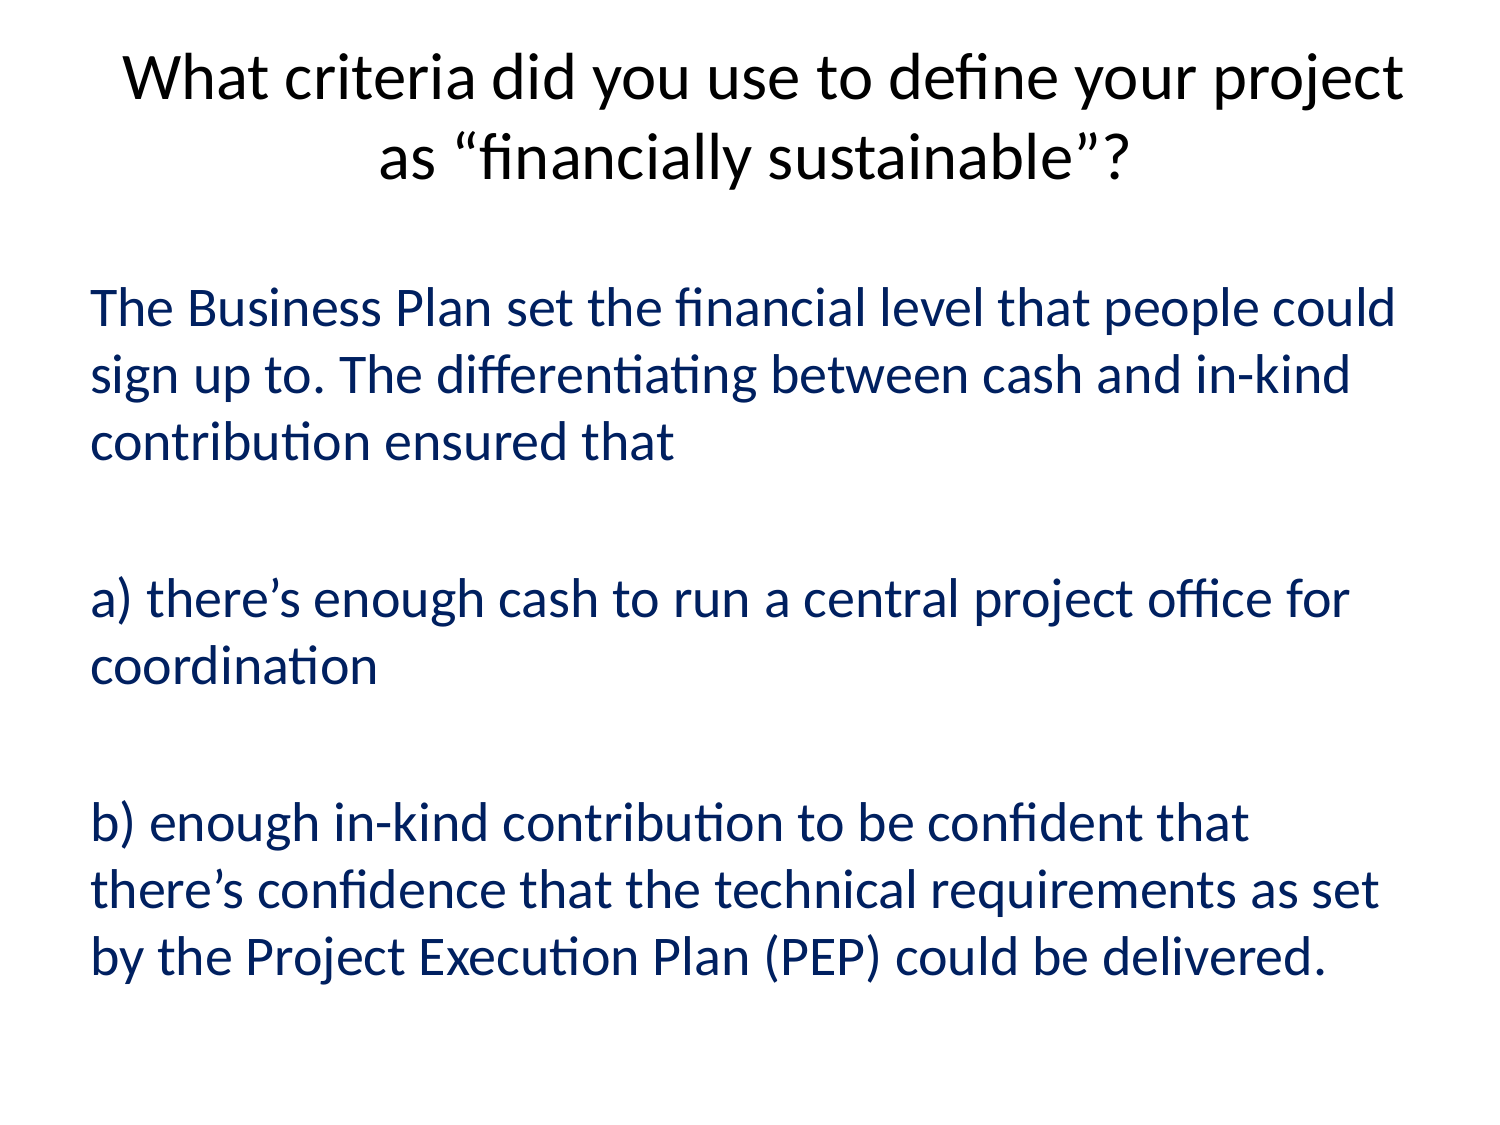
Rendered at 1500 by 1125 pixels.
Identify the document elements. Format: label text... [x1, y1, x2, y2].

list The Business Plan set the financial level that people could sign up to. The differentiating between cash and in-kind contribution ensured that a) there’s enough cash to run a central project office for coordination b) enough in-kind contribution to be confident that there’s confidence that the technical requirements as set by the Project Execution Plan (PEP) could be delivered. [75, 262, 1425, 1005]
title What criteria did you use to define your project as “financially sustainable”? [88, 19, 1439, 207]
